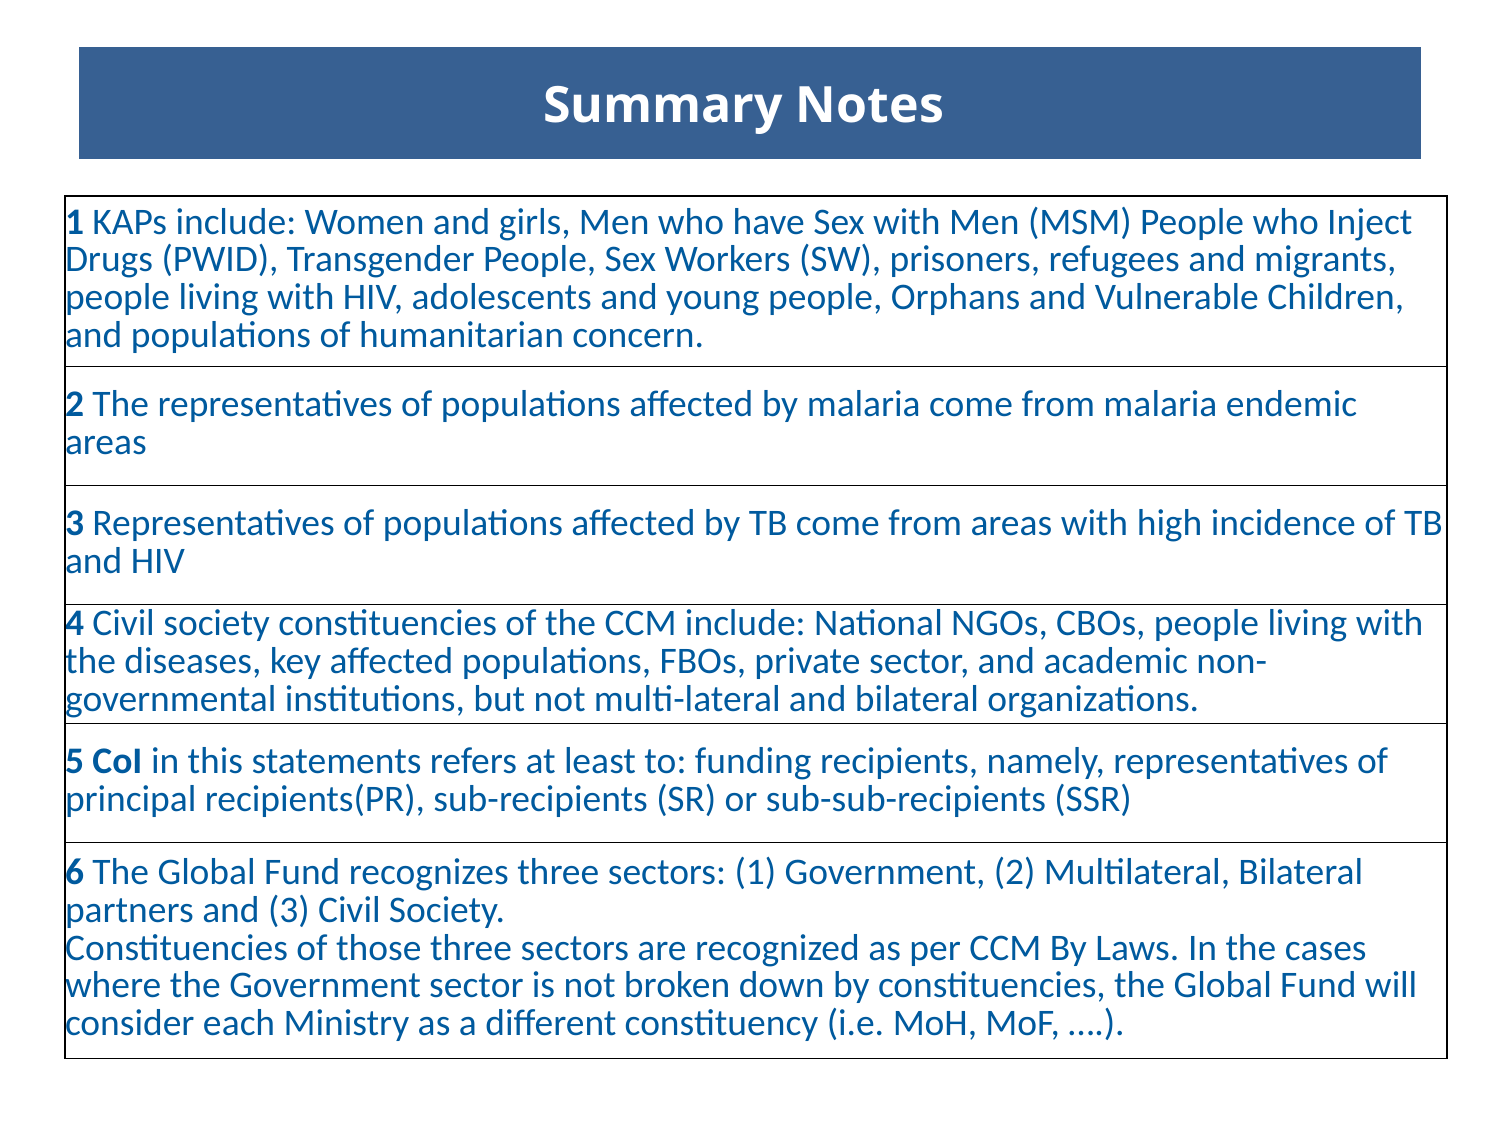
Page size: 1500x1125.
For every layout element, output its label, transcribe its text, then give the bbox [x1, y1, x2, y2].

title Summary Notes [75, 43, 1425, 163]
table_cell 2 The representatives of populations affected by malaria come from malaria endemic areas [66, 367, 1446, 485]
table_header 1 KAPs include: Women and girls, Men who have Sex with Men (MSM) People who Inject Drugs (PWID), Transgender People, Sex Workers (SW), prisoners, refugees and migrants, people living with HIV, adolescents and young people, Orphans and Vulnerable Children, and populations of humanitarian concern. [66, 197, 1446, 366]
table_cell 3 Representatives of populations affected by TB come from areas with high incidence of TB and HIV [66, 486, 1446, 604]
table_cell 6 The Global Fund recognizes three sectors: (1) Government, (2) Multilateral, Bilateral partners and (3) Civil Society. Constituencies of those three sectors are recognized as per CCM By Laws. In the cases where the Government sector is not broken down by constituencies, the Global Fund will consider each Ministry as a different constituency (i.e. MoH, MoF, ….). [66, 843, 1446, 1058]
table_cell 5 CoI in this statements refers at least to: funding recipients, namely, representatives of principal recipients(PR), sub-recipients (SR) or sub-sub-recipients (SSR) [66, 724, 1446, 842]
table_cell 4 Civil society constituencies of the CCM include: National NGOs, CBOs, people living with the diseases, key affected populations, FBOs, private sector, and academic non-governmental institutions, but not multi-lateral and bilateral organizations. [66, 605, 1446, 723]
